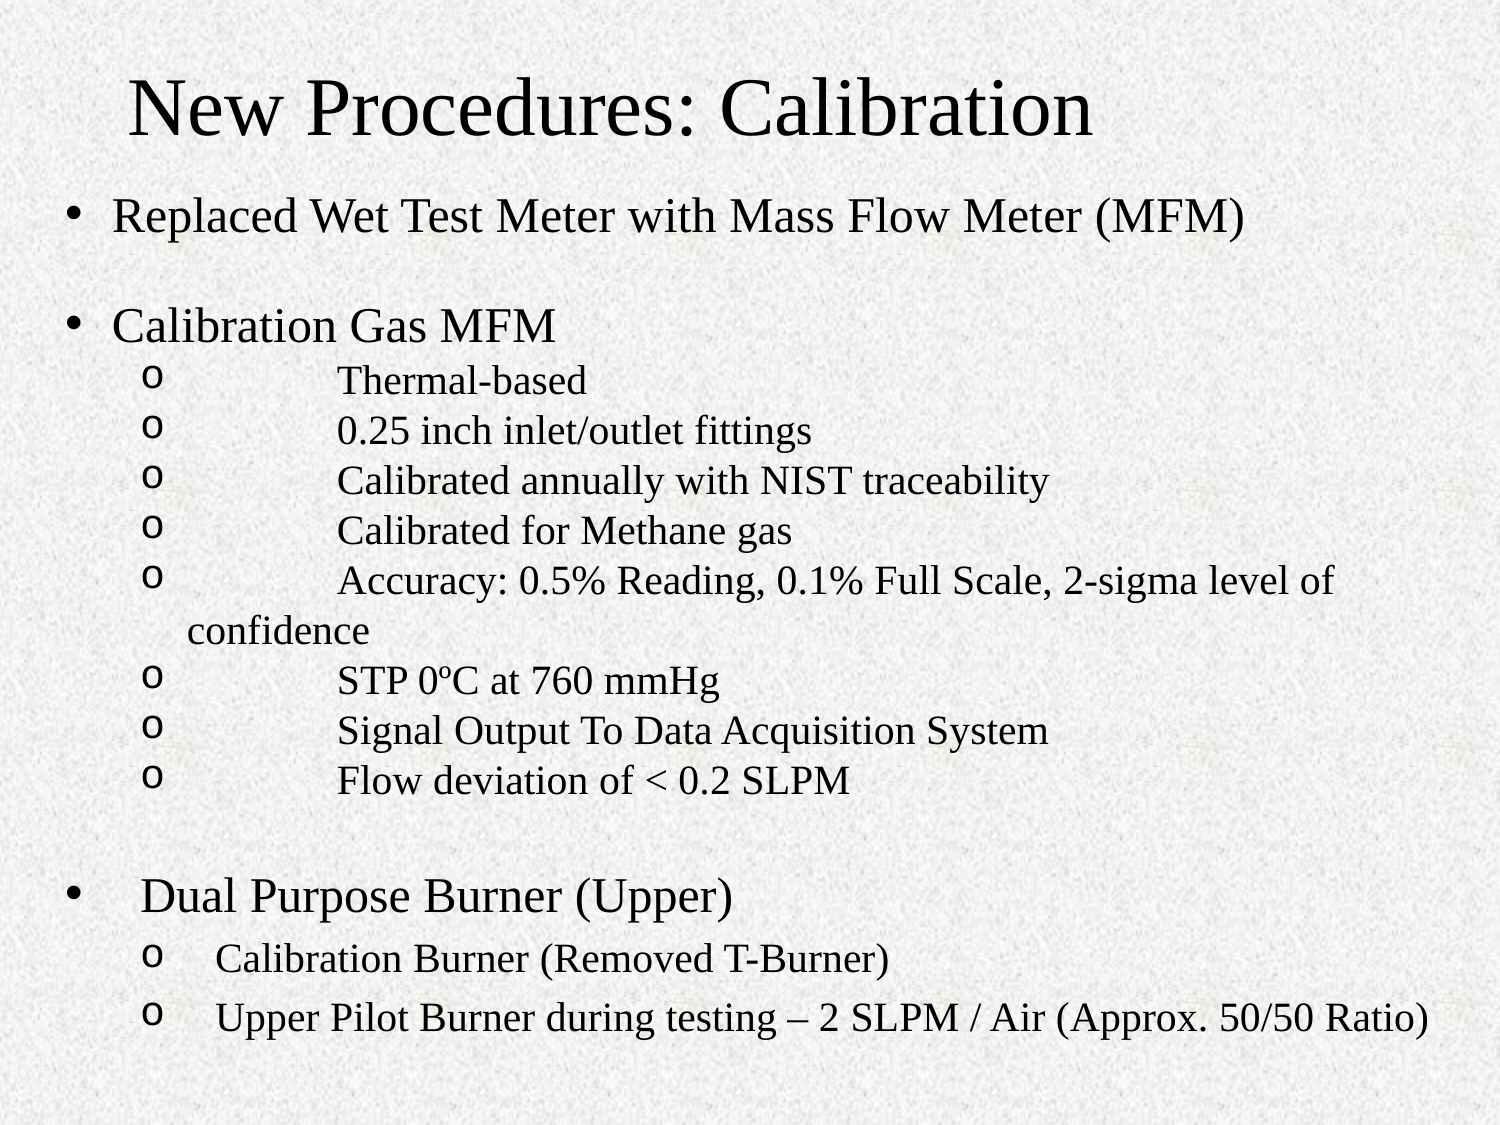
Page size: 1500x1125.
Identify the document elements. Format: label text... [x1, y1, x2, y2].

title New Procedures: Calibration [112, 37, 1388, 167]
table_cell [0, 0, 1500, 1125]
subtitle Replaced Wet Test Meter with Mass Flow Meter (MFM) Calibration Gas MFM Thermal-based 0.25 inch inlet/outlet fittings Calibrated annually with NIST traceability Calibrated for Methane gas Accuracy: 0.5% Reading, 0.1% Full Scale, 2-sigma level of confidence STP 0ºC at 760 mmHg Signal Output To Data Acquisition System Flow deviation of < 0.2 SLPM Dual Purpose Burner (Upper) Calibration Burner (Removed T-Burner) Upper Pilot Burner during testing – 2 SLPM / Air (Approx. 50/50 Ratio) [50, 174, 1475, 1100]
